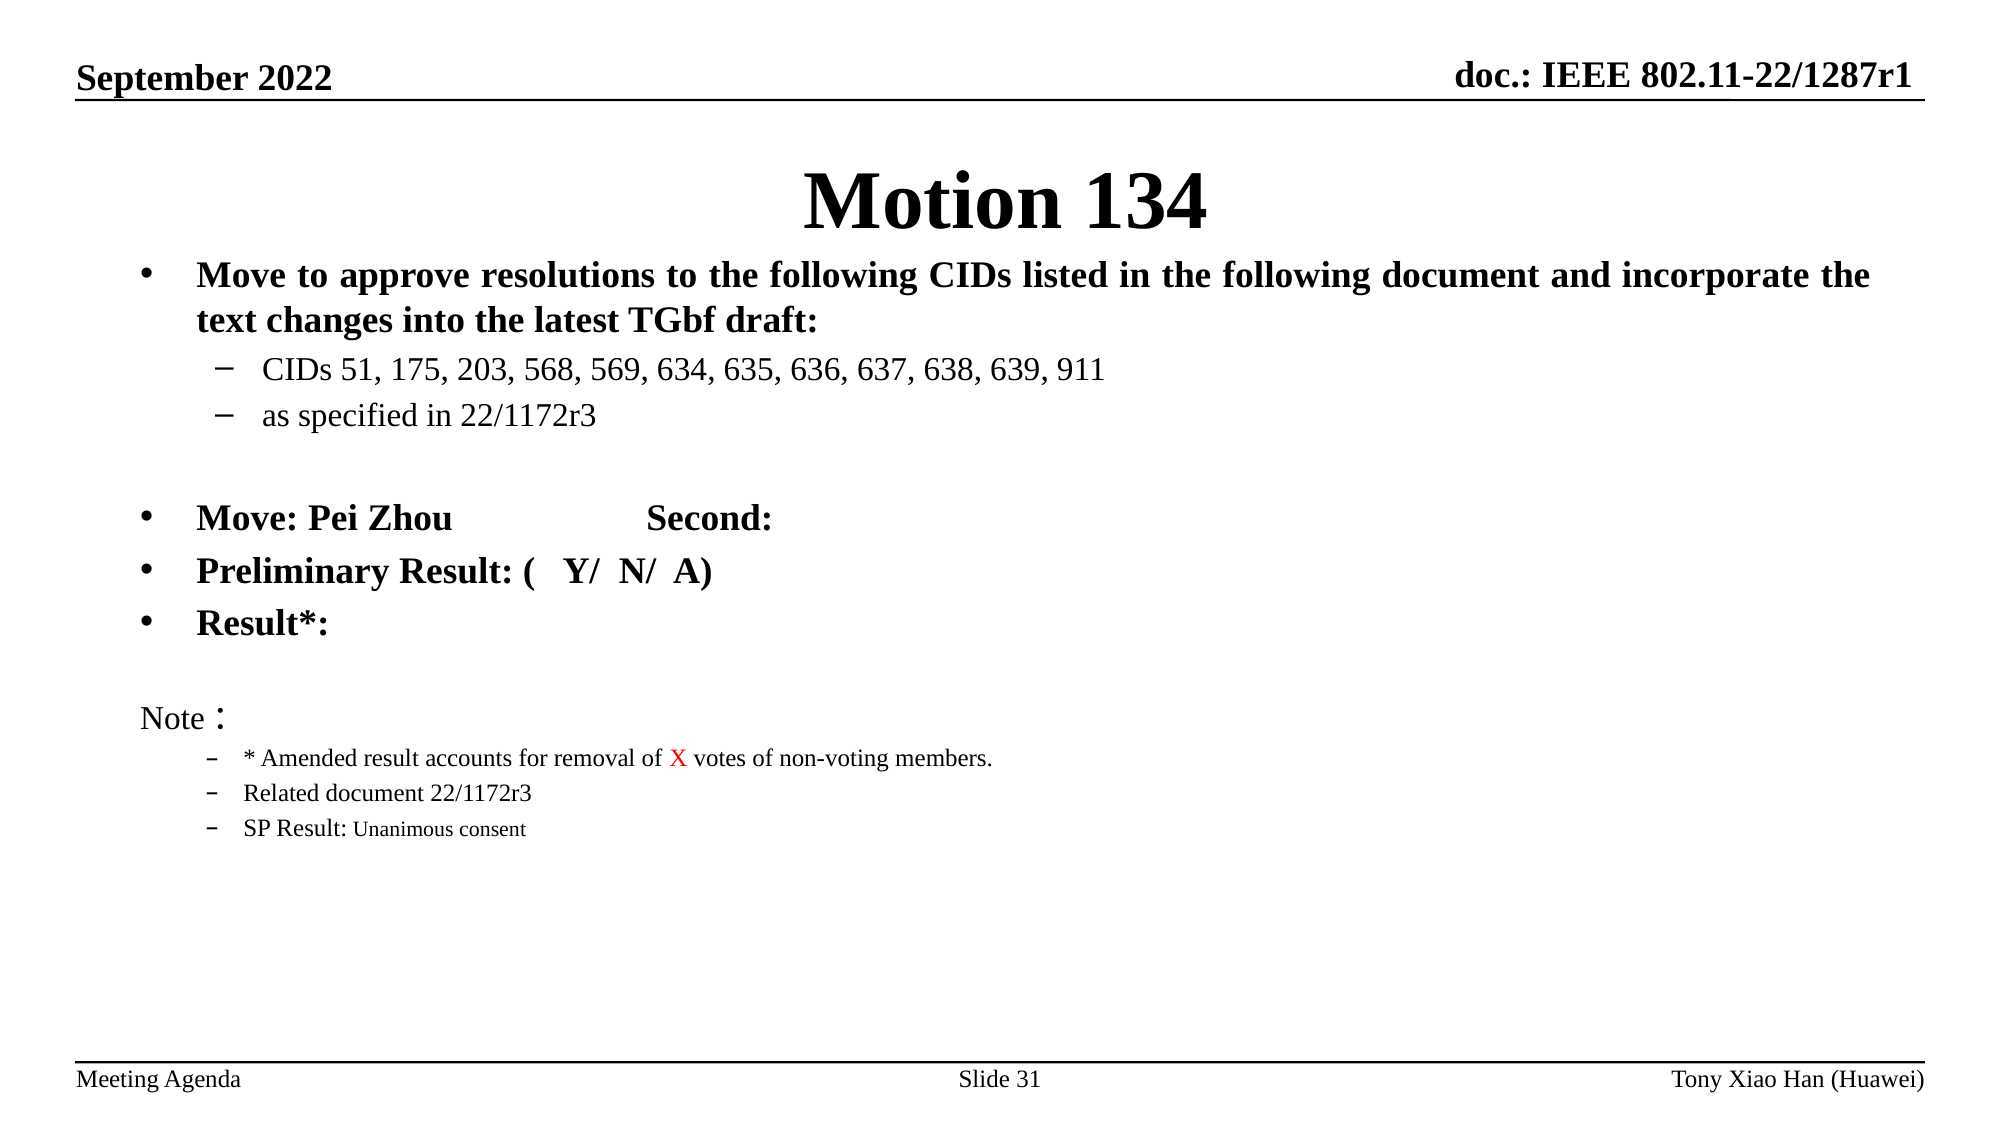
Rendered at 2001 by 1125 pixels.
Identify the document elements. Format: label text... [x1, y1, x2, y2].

text_box Motion 134 [368, 137, 1644, 212]
text_box Move to approve resolutions to the following CIDs listed in the following document and incorporate the text changes into the latest TGbf draft: CIDs 51, 175, 203, 568, 569, 634, 635, 636, 637, 638, 639, 911 as specified in 22/1172r3 Move: Pei Zhou Second: Preliminary Result: ( Y/ N/ A) Result*: Note： * Amended result accounts for removal of X votes of non-voting members. Related document 22/1172r3 SP Result: Unanimous consent [125, 212, 1888, 900]
